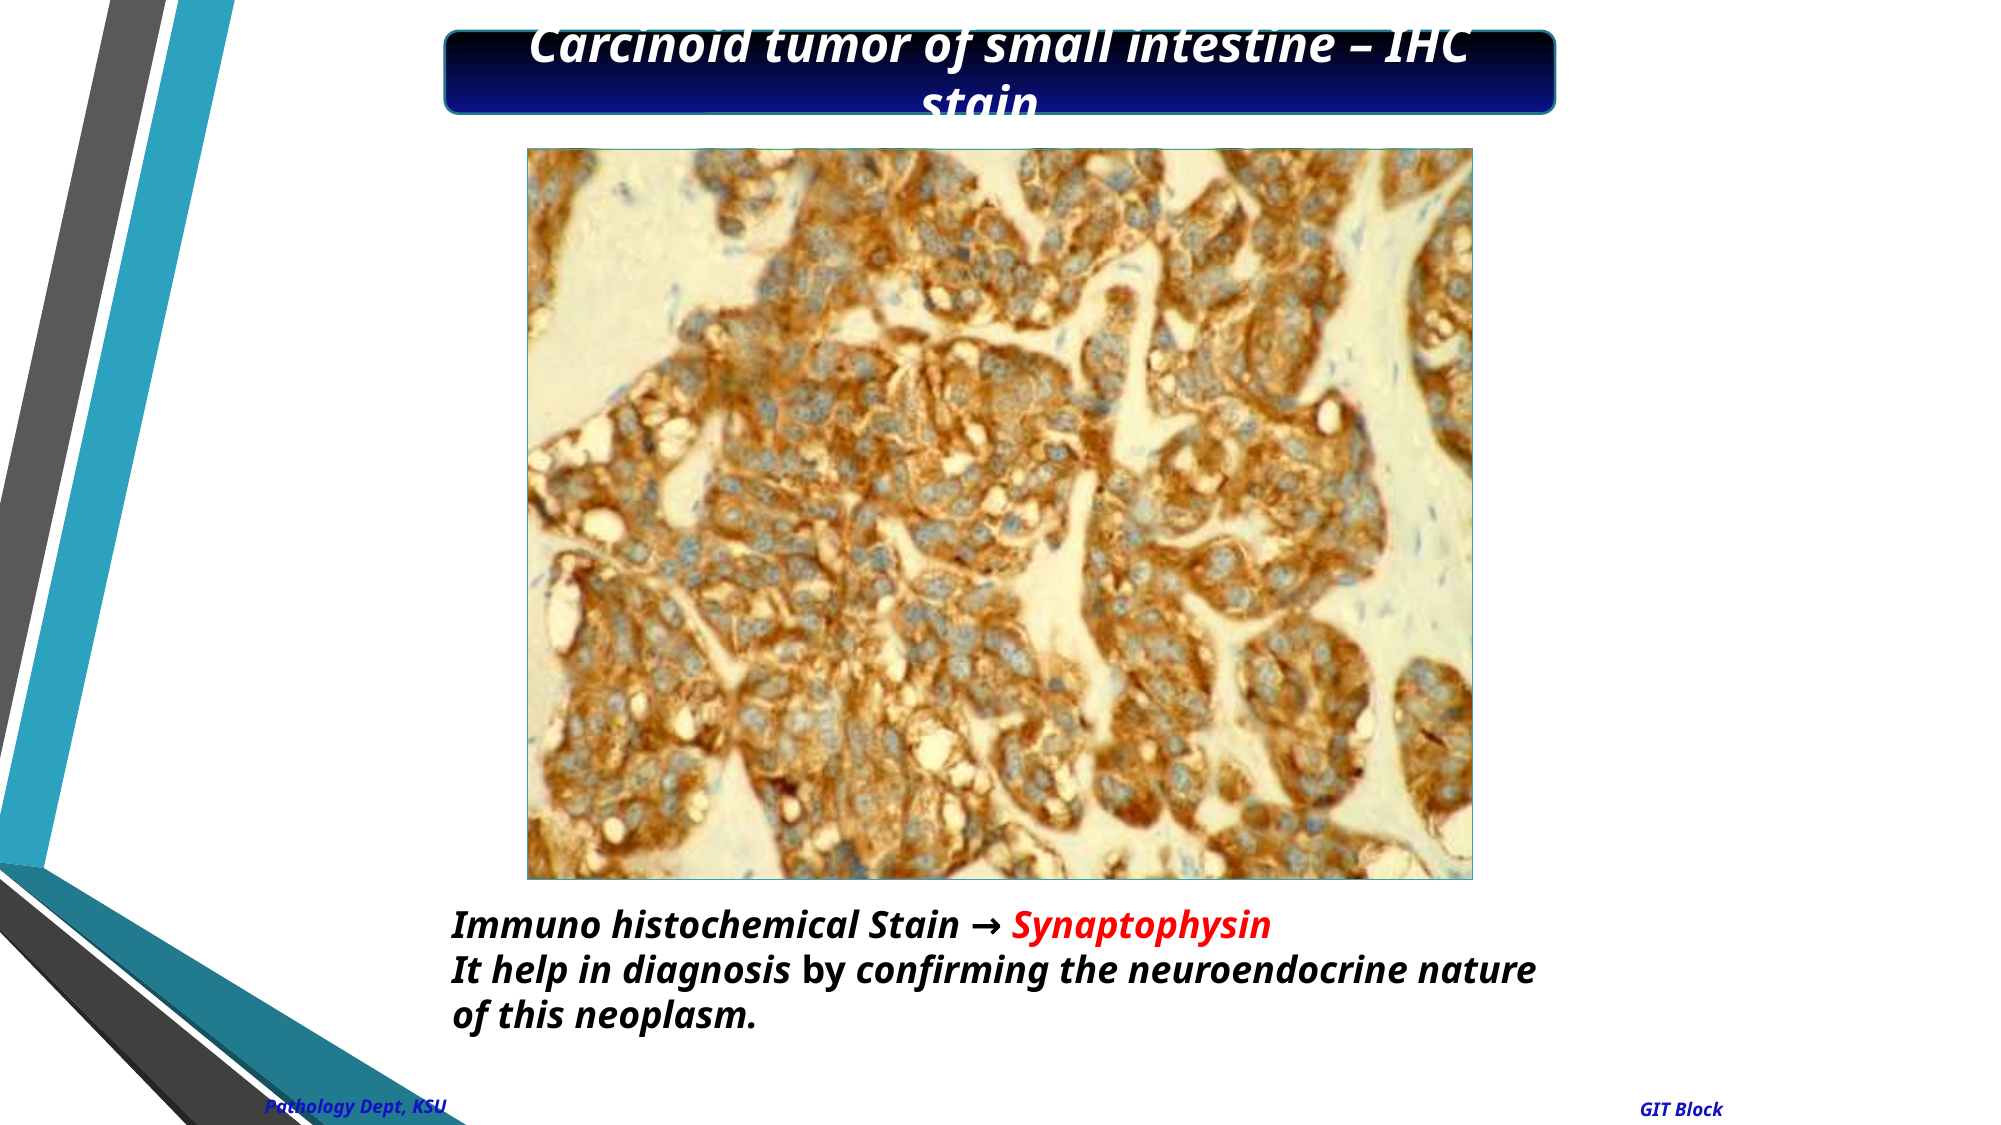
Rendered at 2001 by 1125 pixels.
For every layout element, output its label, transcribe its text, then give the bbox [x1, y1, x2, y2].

text_box Immuno histochemical Stain → Synaptophysin It help in diagnosis by confirming the neuroendocrine nature of this neoplasm. [437, 893, 1567, 1043]
text_box GIT Block [1625, 1089, 1750, 1125]
text_box Carcinoid tumor of small intestine – IHC stain [443, 29, 1557, 115]
text_box Pathology Dept, KSU [249, 1087, 475, 1125]
picture [527, 148, 1473, 880]
